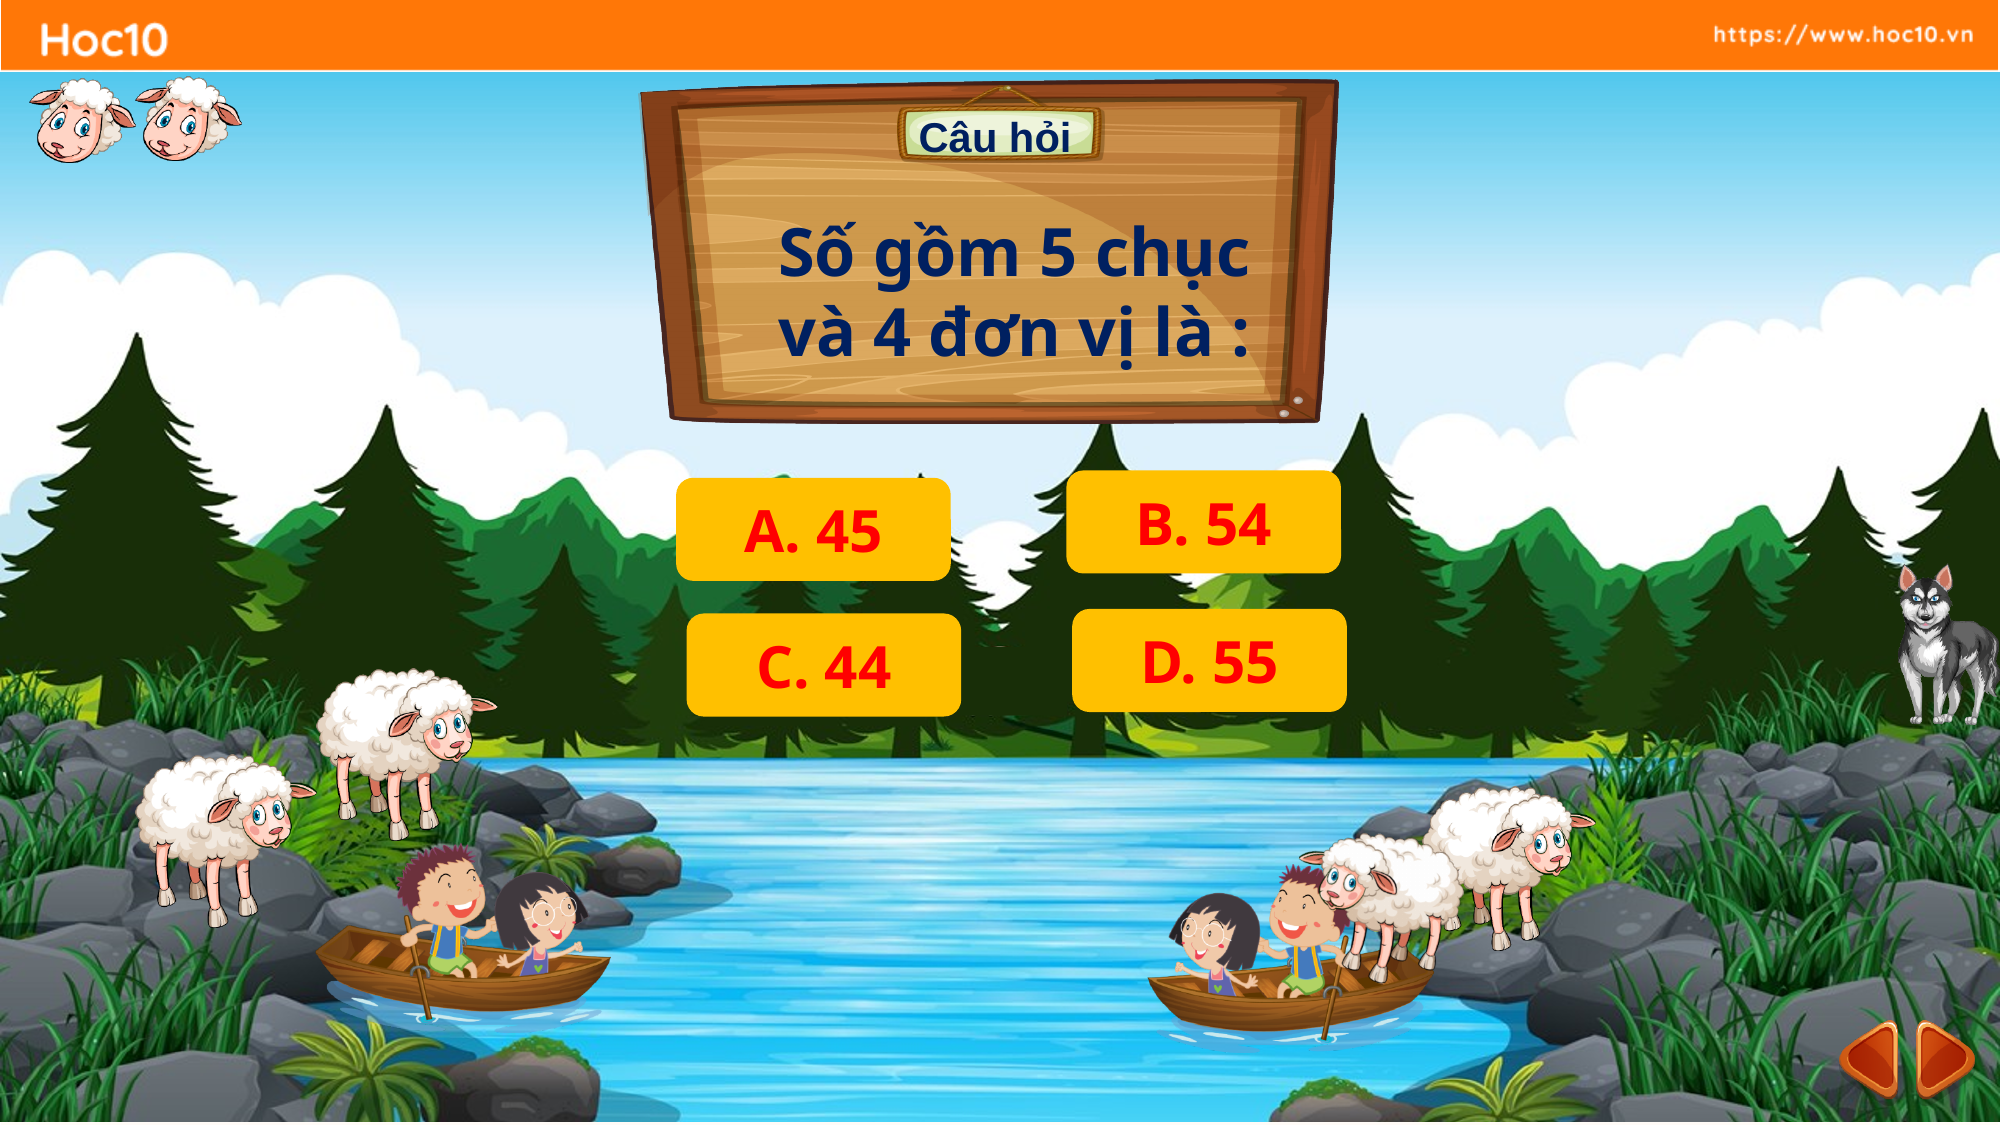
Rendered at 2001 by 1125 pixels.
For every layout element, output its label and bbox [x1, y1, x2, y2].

text_box [638, 79, 1339, 424]
picture [0, 0, 2001, 1125]
